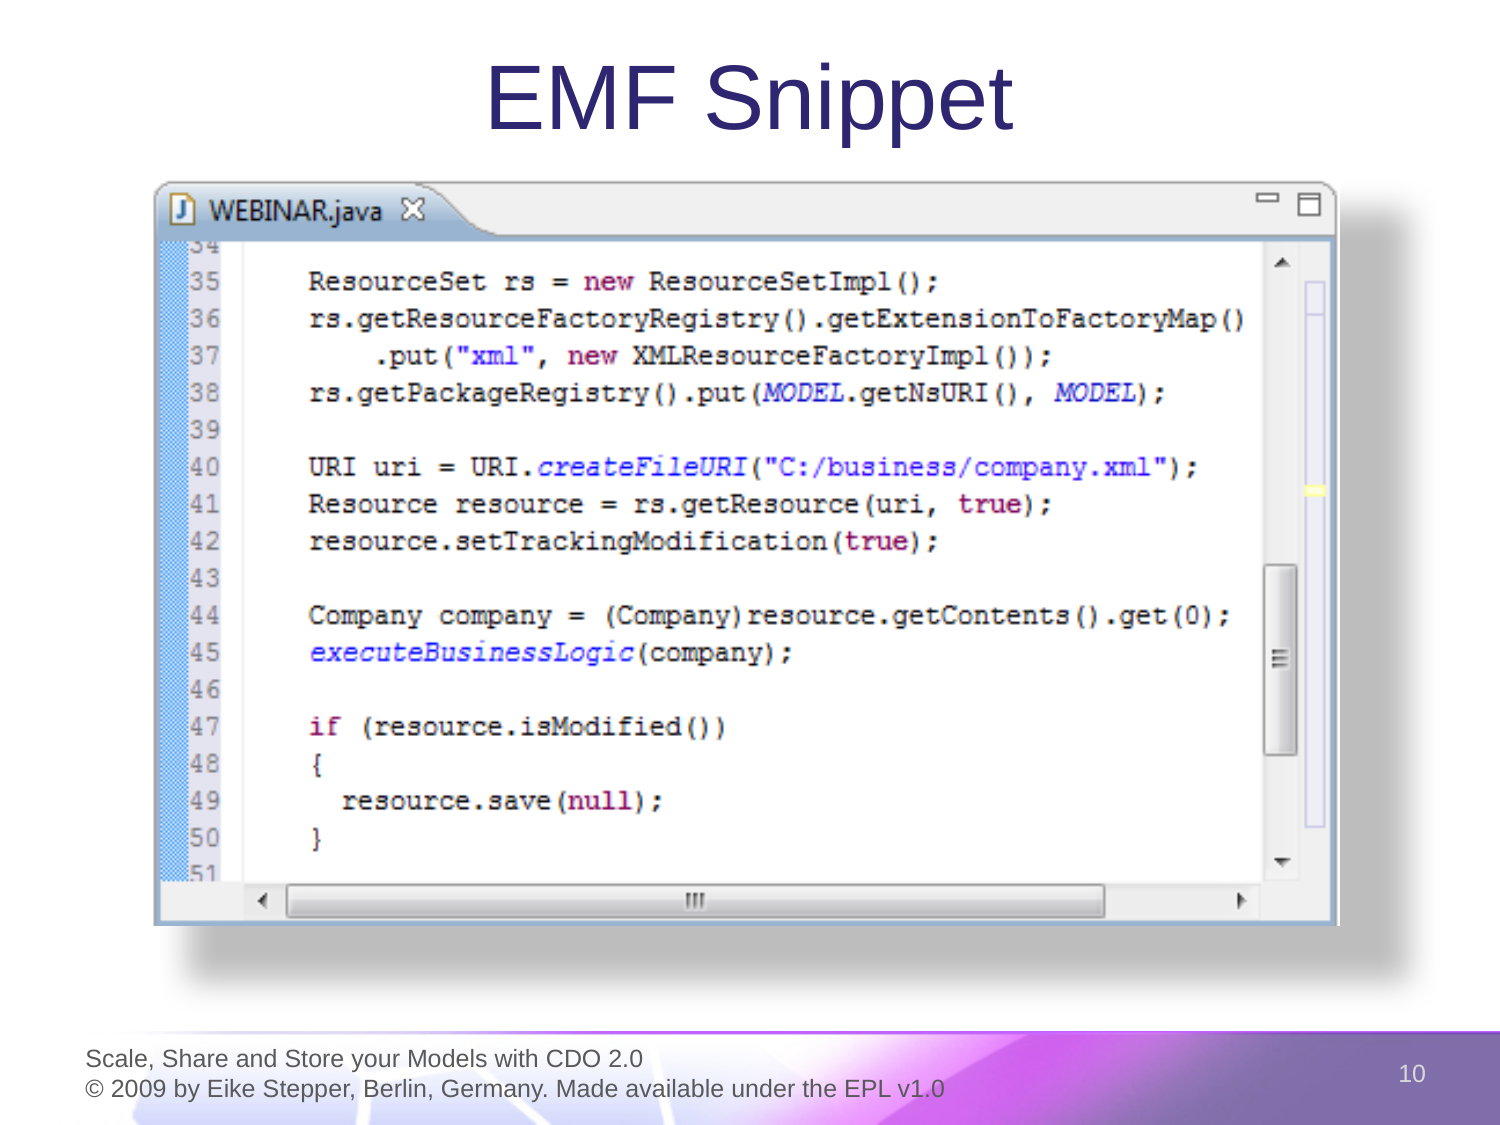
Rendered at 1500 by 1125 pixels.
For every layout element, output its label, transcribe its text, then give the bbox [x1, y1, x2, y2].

slide_number 10 [1335, 1042, 1442, 1103]
title EMF Snippet [70, 0, 1430, 186]
picture [152, 175, 1340, 926]
picture [0, 1031, 1500, 1125]
footer Scale, Share and Store your Models with CDO 2.0 © 2009 by Eike Stepper, Berlin, Germany. Made available under the EPL v1.0 [70, 1042, 1325, 1103]
